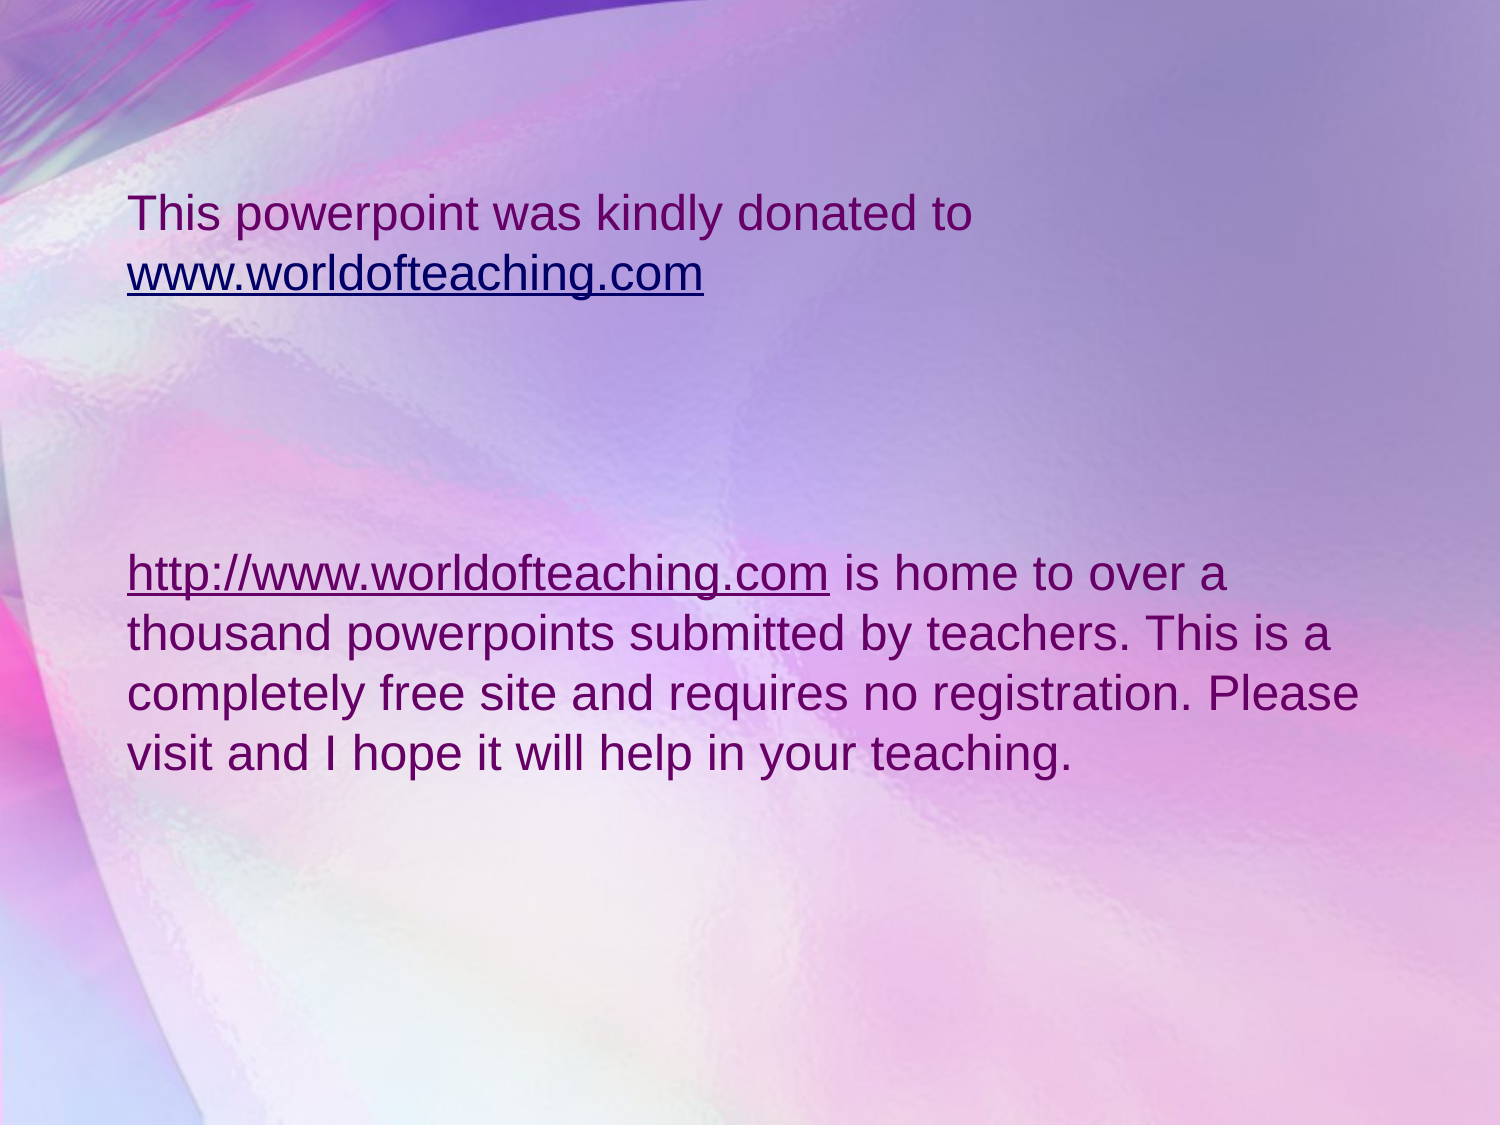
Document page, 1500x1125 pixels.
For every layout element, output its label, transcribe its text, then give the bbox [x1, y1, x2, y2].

text_box This powerpoint was kindly donated to www.worldofteaching.com http://www.worldofteaching.com is home to over a thousand powerpoints submitted by teachers. This is a completely free site and requires no registration. Please visit and I hope it will help in your teaching. [112, 172, 1412, 788]
picture [0, 0, 1500, 1125]
